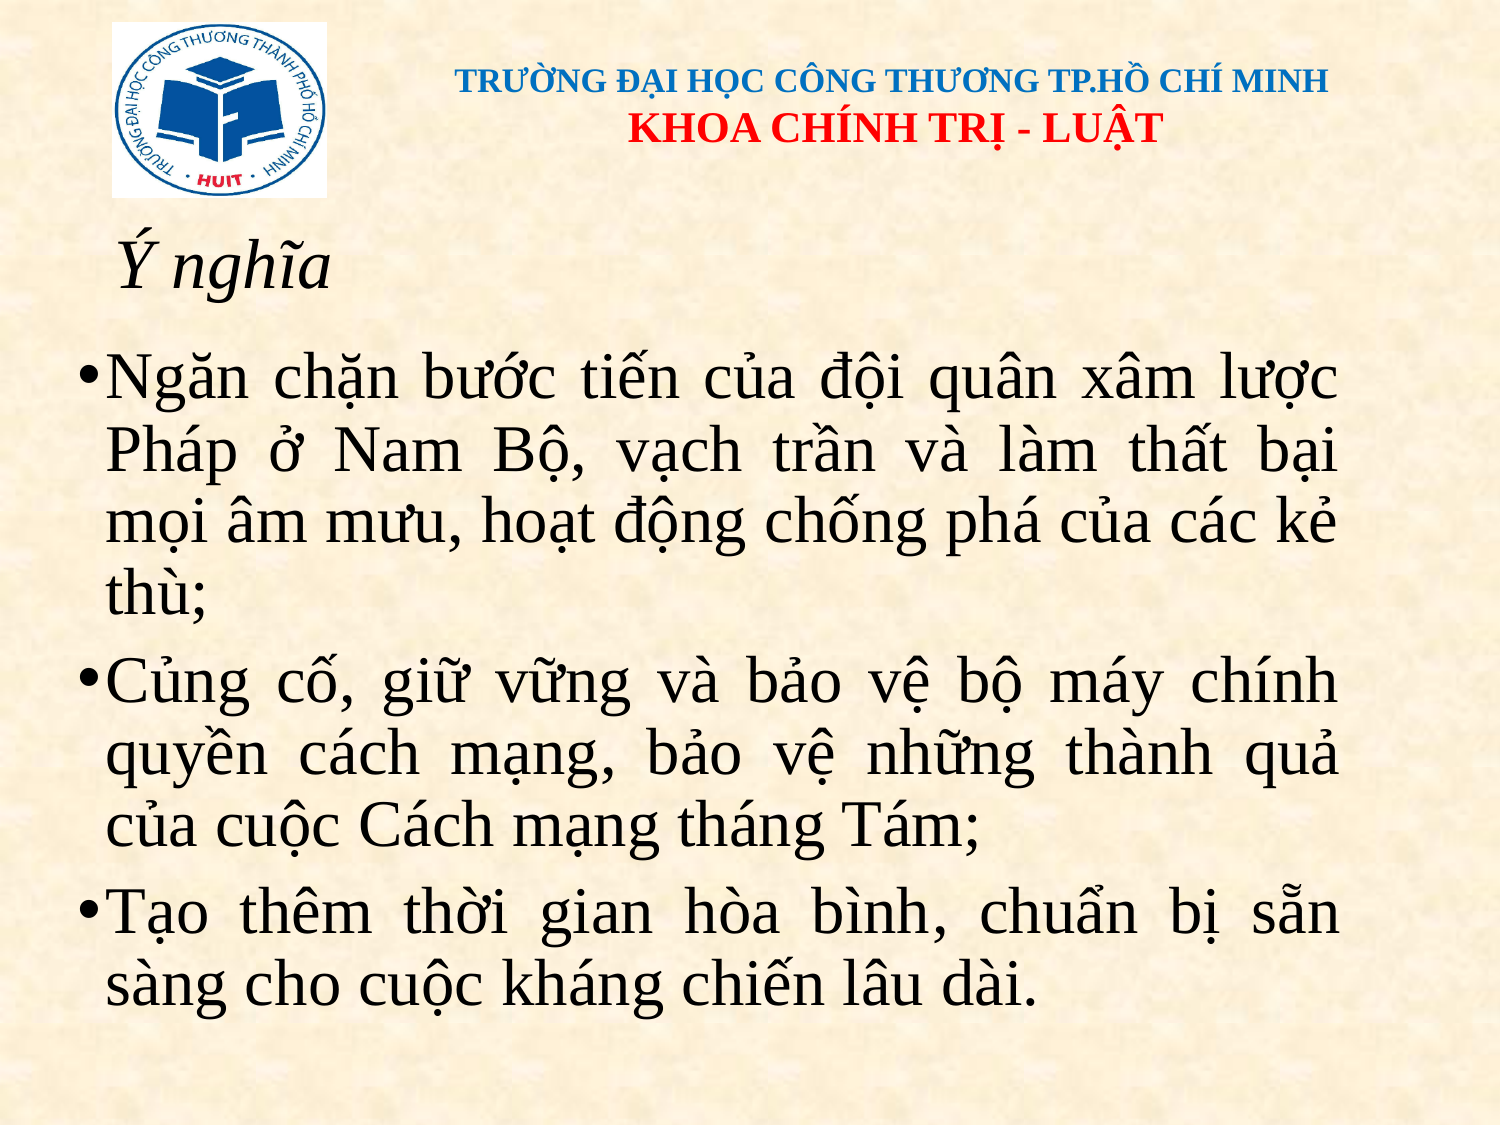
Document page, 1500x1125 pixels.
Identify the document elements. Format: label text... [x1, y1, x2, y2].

picture [0, 0, 1500, 1125]
title Ý nghĩa [99, 156, 1410, 375]
text_box TRƯỜNG ĐẠI HỌC CÔNG THƯƠNG TP.HỒ CHÍ MINH KHOA CHÍNH TRỊ - LUẬT [323, 44, 1469, 218]
list Ngăn chặn bước tiến của đội quân xâm lược Pháp ở Nam Bộ, vạch trần và làm thất bại mọi âm mưu, hoạt động chống phá của các kẻ thù; Củng cố, giữ vững và bảo vệ bộ máy chính quyền cách mạng, bảo vệ những thành quả của cuộc Cách mạng tháng Tám; Tạo thêm thời gian hòa bình, chuẩn bị sẵn sàng cho cuộc kháng chiến lâu dài. [62, 334, 1357, 1048]
